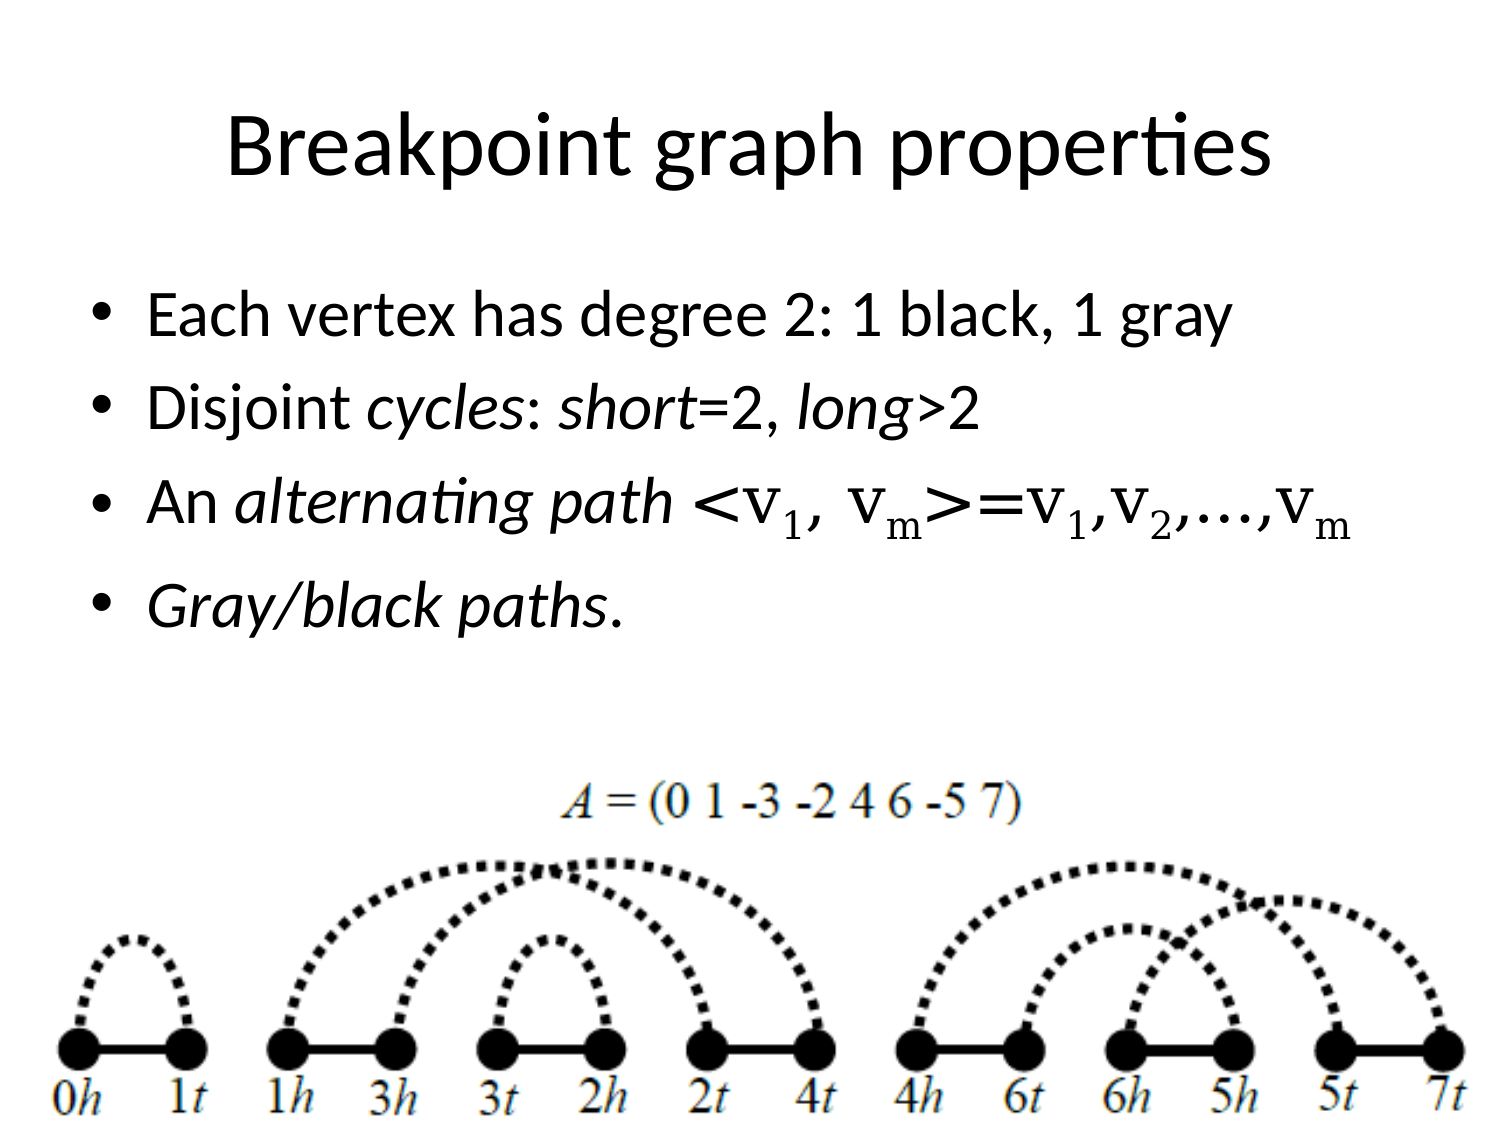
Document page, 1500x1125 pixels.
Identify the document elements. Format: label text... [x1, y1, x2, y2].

title Breakpoint graph properties [75, 45, 1425, 233]
picture [49, 774, 1479, 1125]
list Each vertex has degree 2: 1 black, 1 gray Disjoint cycles: short=2, long>2 An alternating path <v1, vm>=v1,v2,…,vm Gray/black paths. [75, 262, 1425, 773]
